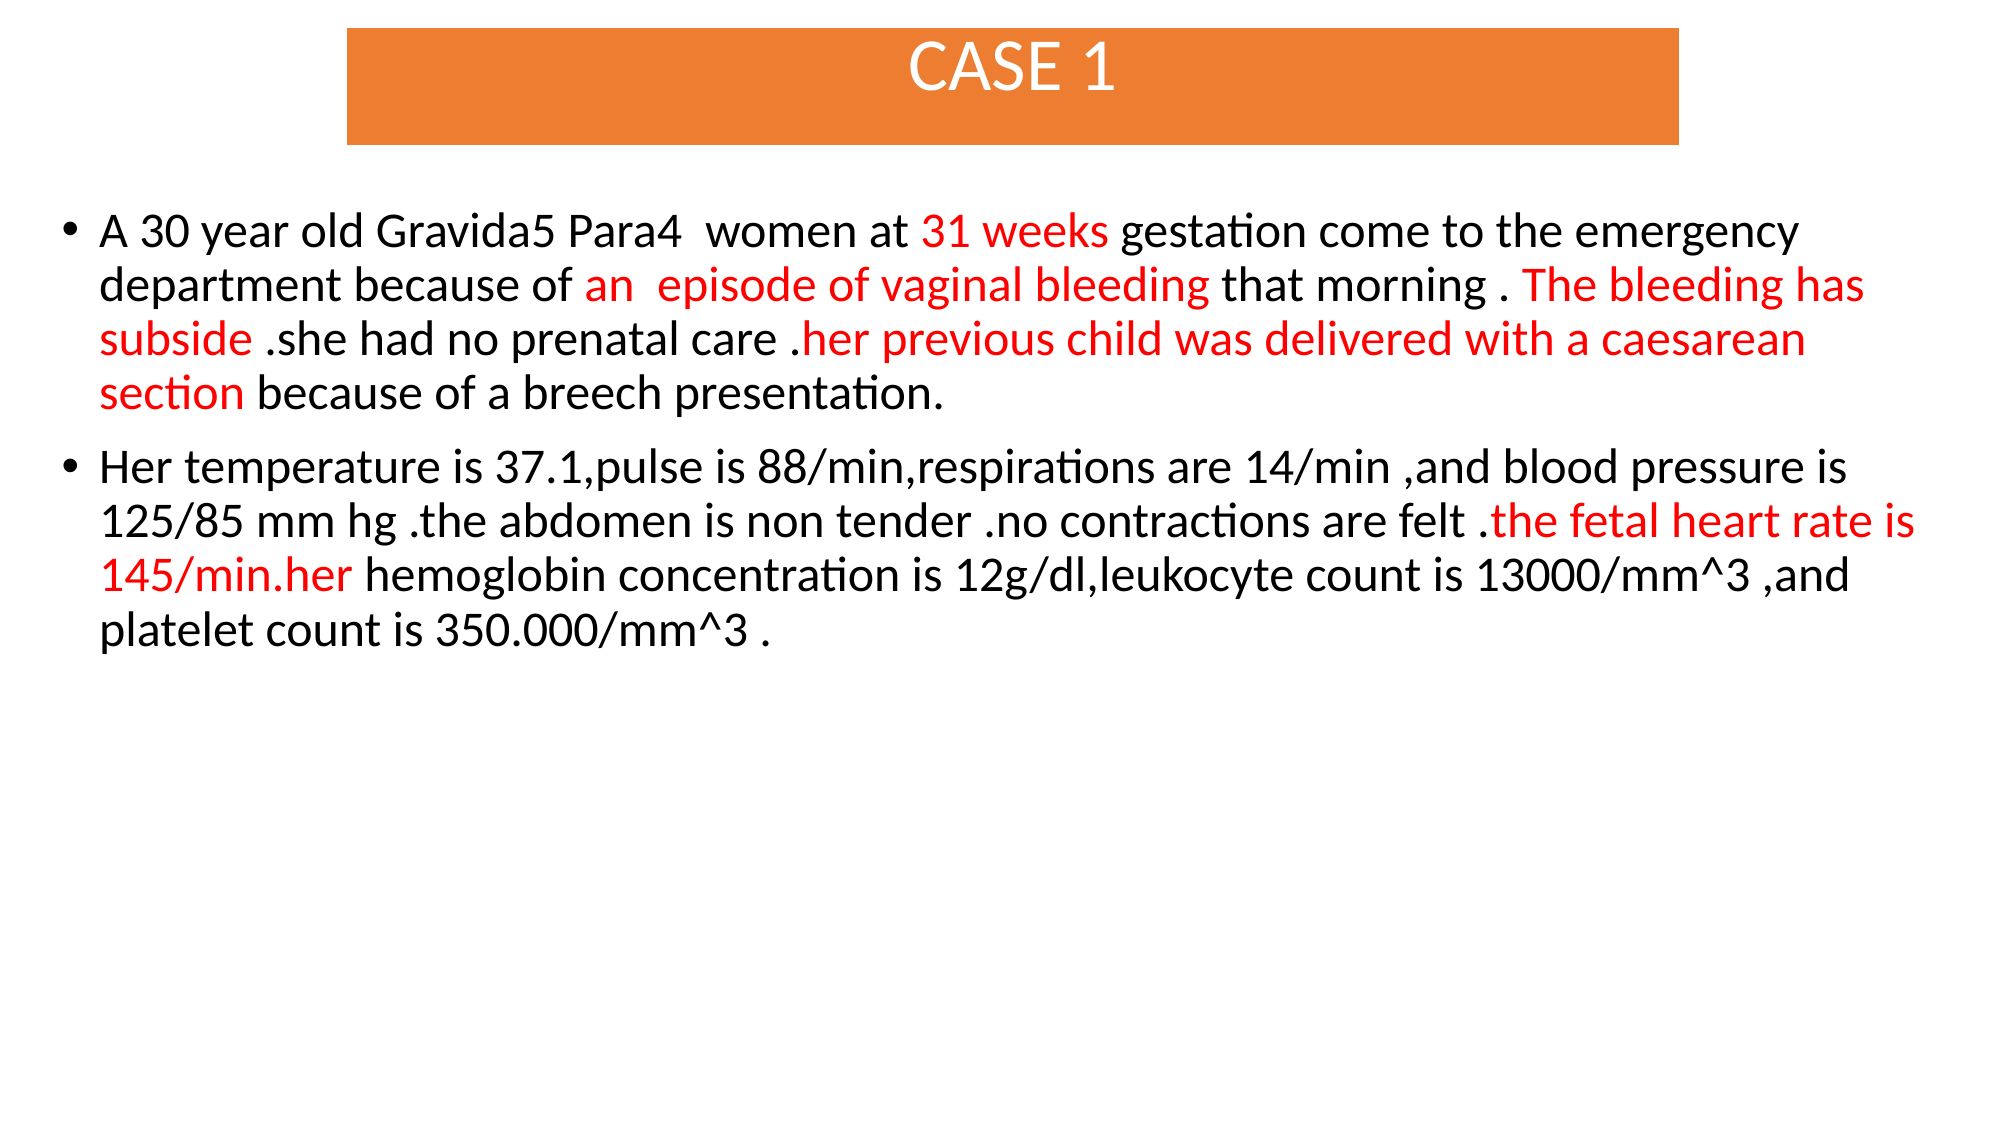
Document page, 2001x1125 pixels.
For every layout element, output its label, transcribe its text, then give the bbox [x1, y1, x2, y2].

table_header CASE 1 [347, 28, 1679, 145]
list A 30 year old Gravida5 Para4 women at 31 weeks gestation come to the emergency department because of an episode of vaginal bleeding that morning . The bleeding has subside .she had no prenatal care .her previous child was delivered with a caesarean section because of a breech presentation. Her temperature is 37.1,pulse is 88/min,respirations are 14/min ,and blood pressure is 125/85 mm hg .the abdomen is non tender .no contractions are felt .the fetal heart rate is 145/min.her hemoglobin concentration is 12g/dl,leukocyte count is 13000/mm^3 ,and platelet count is 350.000/mm^3 . [46, 196, 1974, 1042]
